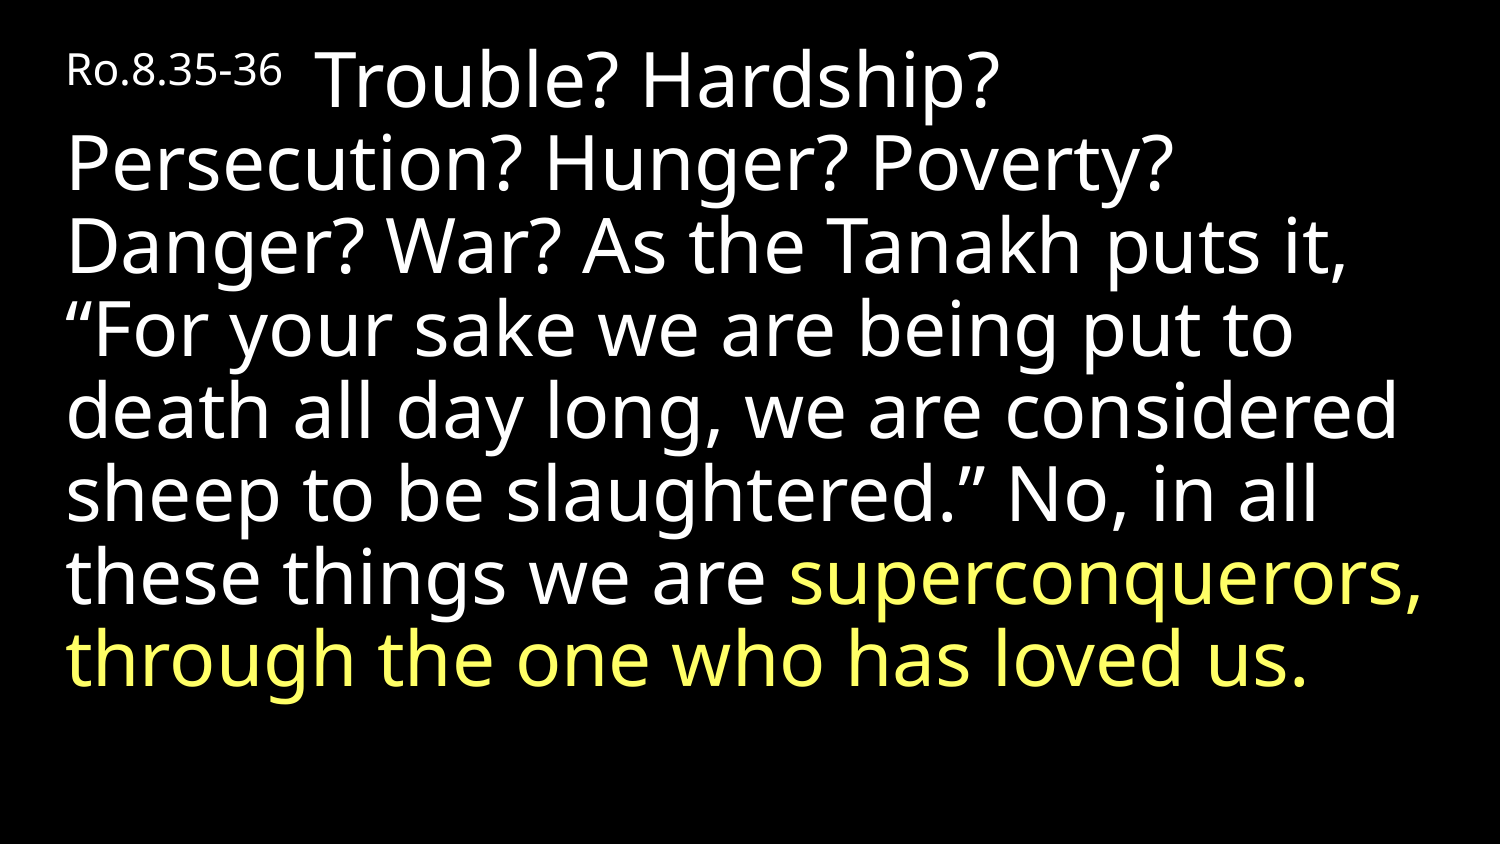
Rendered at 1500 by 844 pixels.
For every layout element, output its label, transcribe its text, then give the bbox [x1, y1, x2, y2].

subtitle Ro.8.35-36 Trouble? Hardship? Persecution? Hunger? Poverty? Danger? War? As the Tanakh puts it, “For your sake we are being put to death all day long, we are considered sheep to be slaughtered.” No, in all these things we are superconquerors, through the one who has loved us. [50, 34, 1450, 797]
